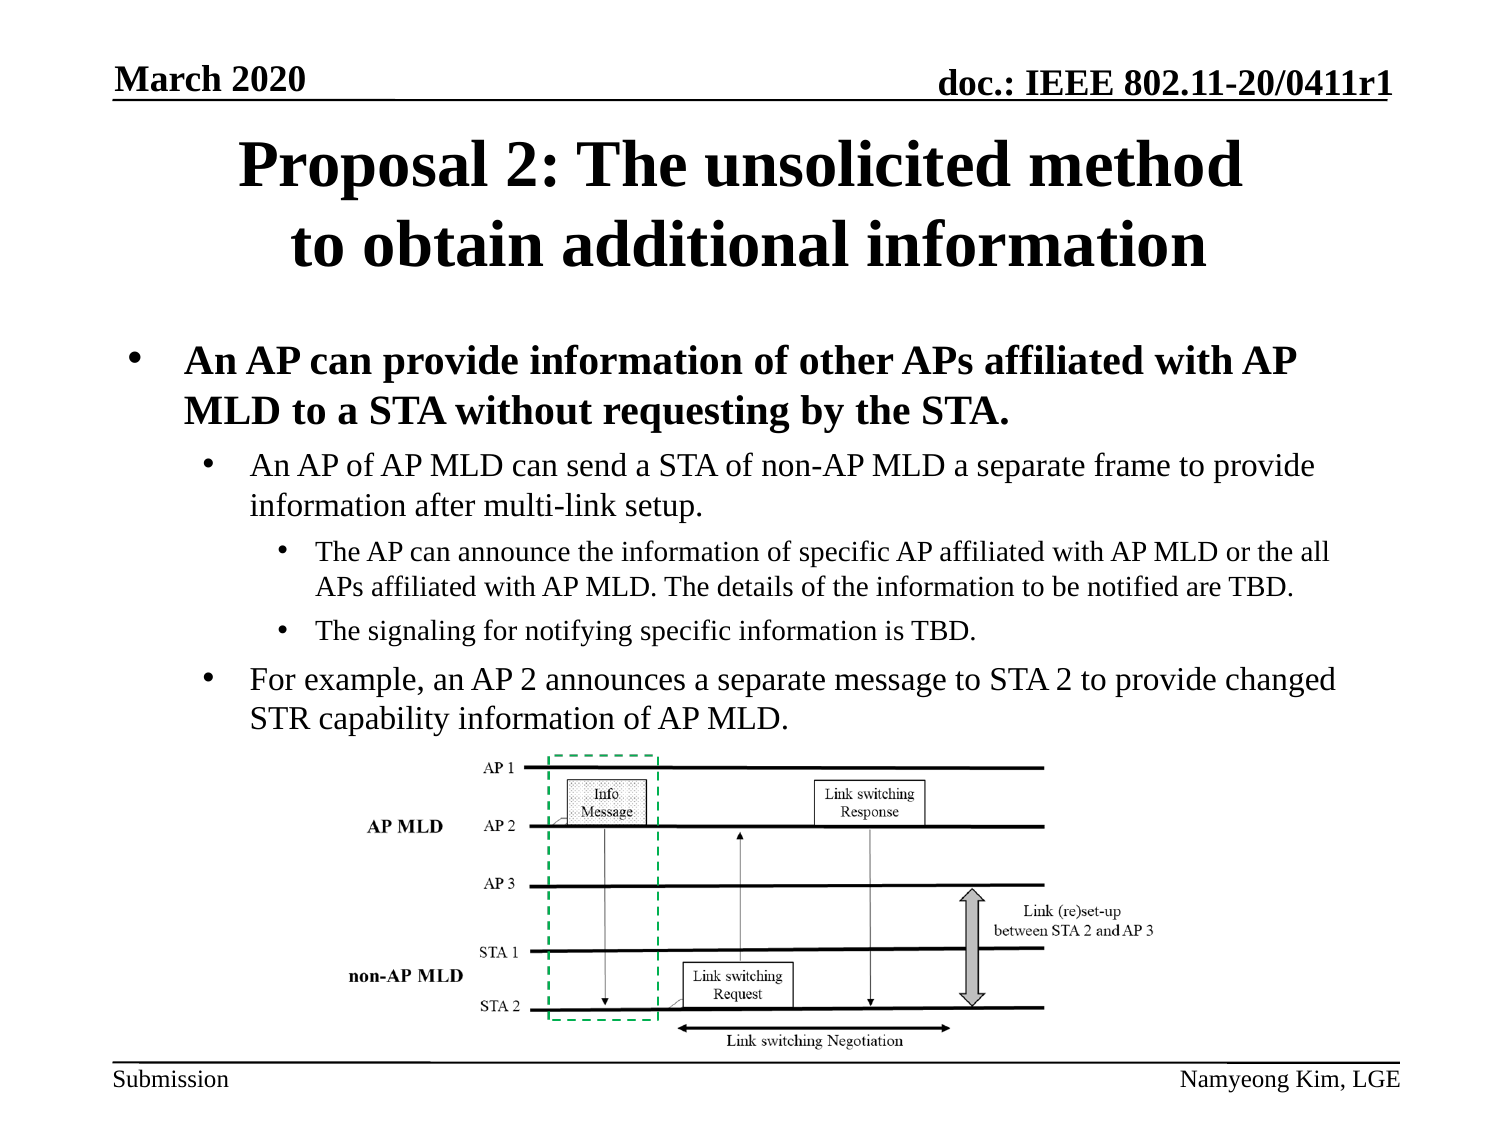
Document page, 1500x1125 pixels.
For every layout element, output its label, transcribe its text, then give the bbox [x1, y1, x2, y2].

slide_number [114, 54, 423, 100]
title Proposal 2: The unsolicited method to obtain additional information [112, 112, 1388, 288]
footer Namyeong Kim, LGE [878, 1061, 1402, 1093]
picture [336, 752, 1164, 1060]
list An AP can provide information of other APs affiliated with AP MLD to a STA without requesting by the STA. An AP of AP MLD can send a STA of non-AP MLD a separate frame to provide information after multi-link setup. The AP can announce the information of specific AP affiliated with AP MLD or the all APs affiliated with AP MLD. The details of the information to be notified are TBD. The signaling for notifying specific information is TBD. For example, an AP 2 announces a separate message to STA 2 to provide changed STR capability information of AP MLD. [112, 324, 1388, 1000]
